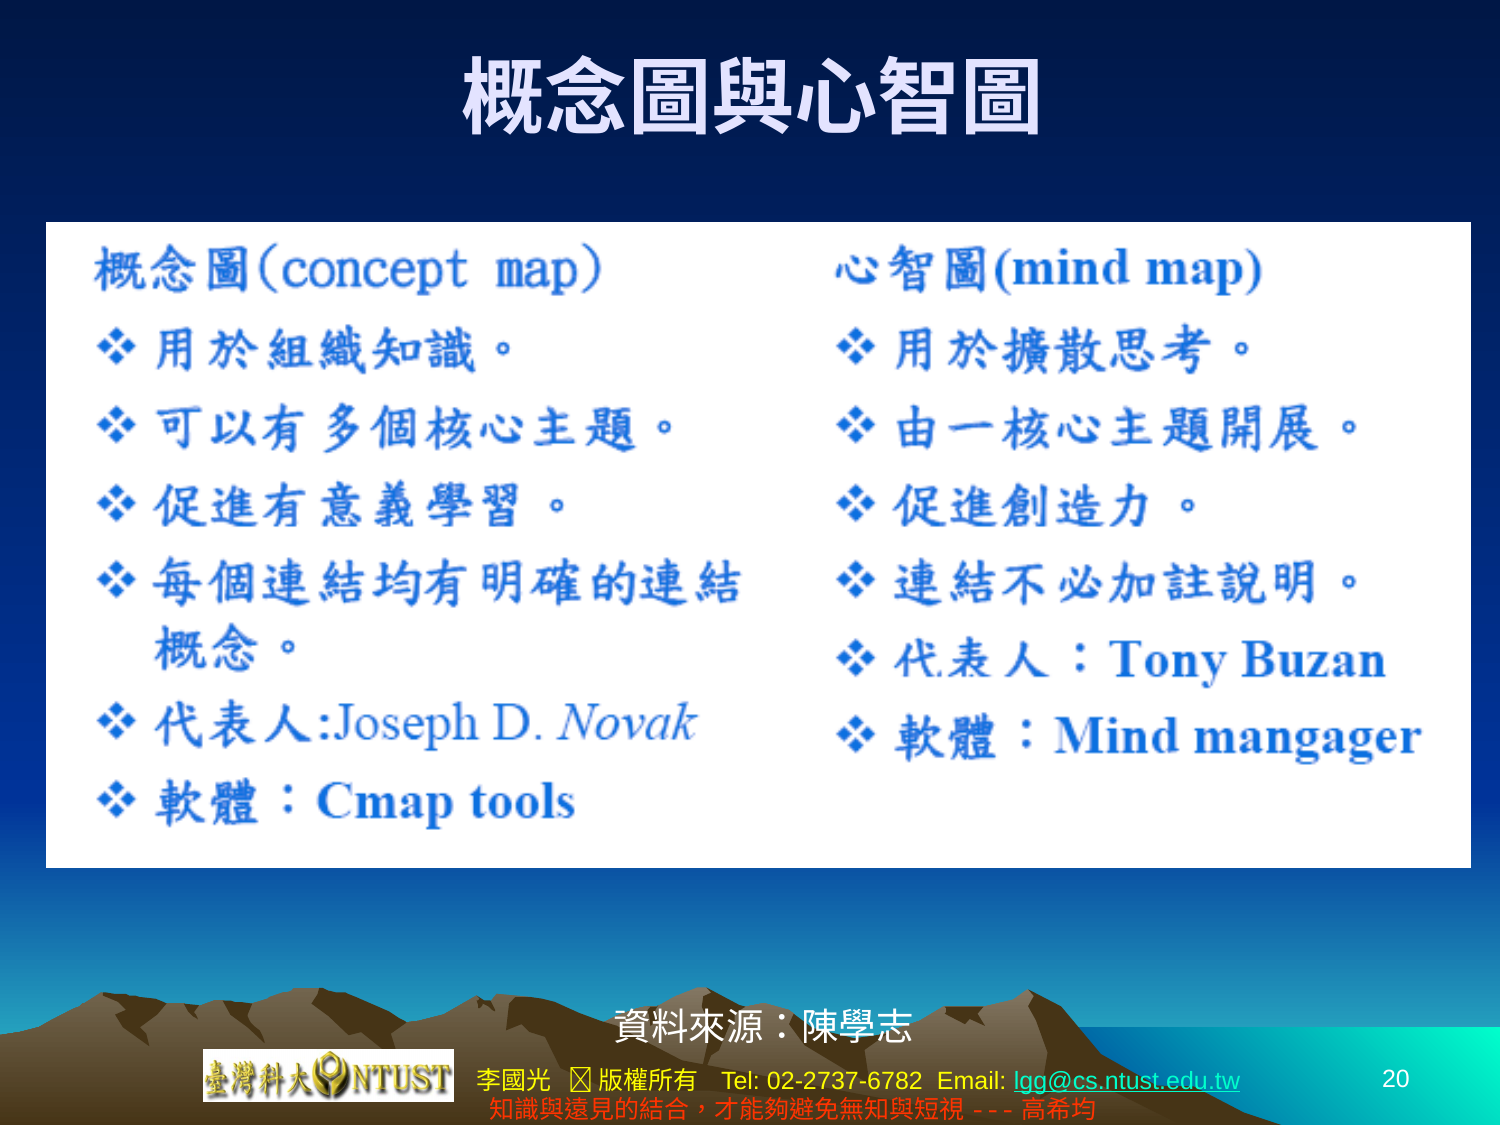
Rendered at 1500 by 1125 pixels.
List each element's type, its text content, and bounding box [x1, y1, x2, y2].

text_box 資料來源：陳學志 [599, 996, 929, 1056]
slide_number 20 [1074, 1024, 1426, 1101]
title 概念圖與心智圖 [77, 0, 1429, 188]
picture [203, 1049, 454, 1102]
picture [46, 222, 1471, 868]
